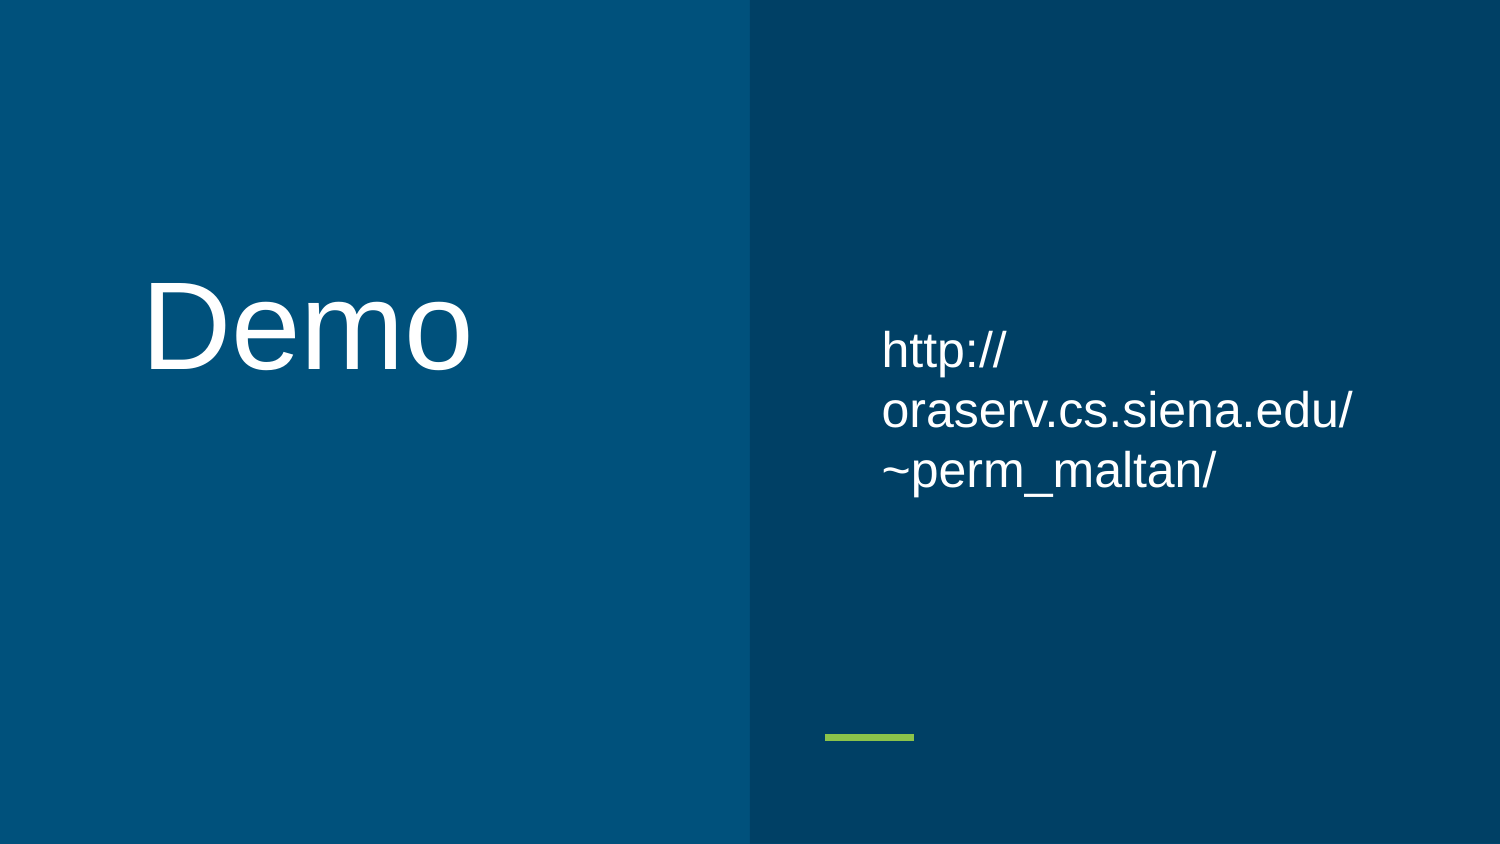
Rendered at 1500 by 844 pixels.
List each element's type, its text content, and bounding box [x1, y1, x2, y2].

text_box Demo [126, 229, 621, 669]
text_box http://oraserv.cs.siena.edu/~perm_maltan/ [866, 302, 1408, 505]
